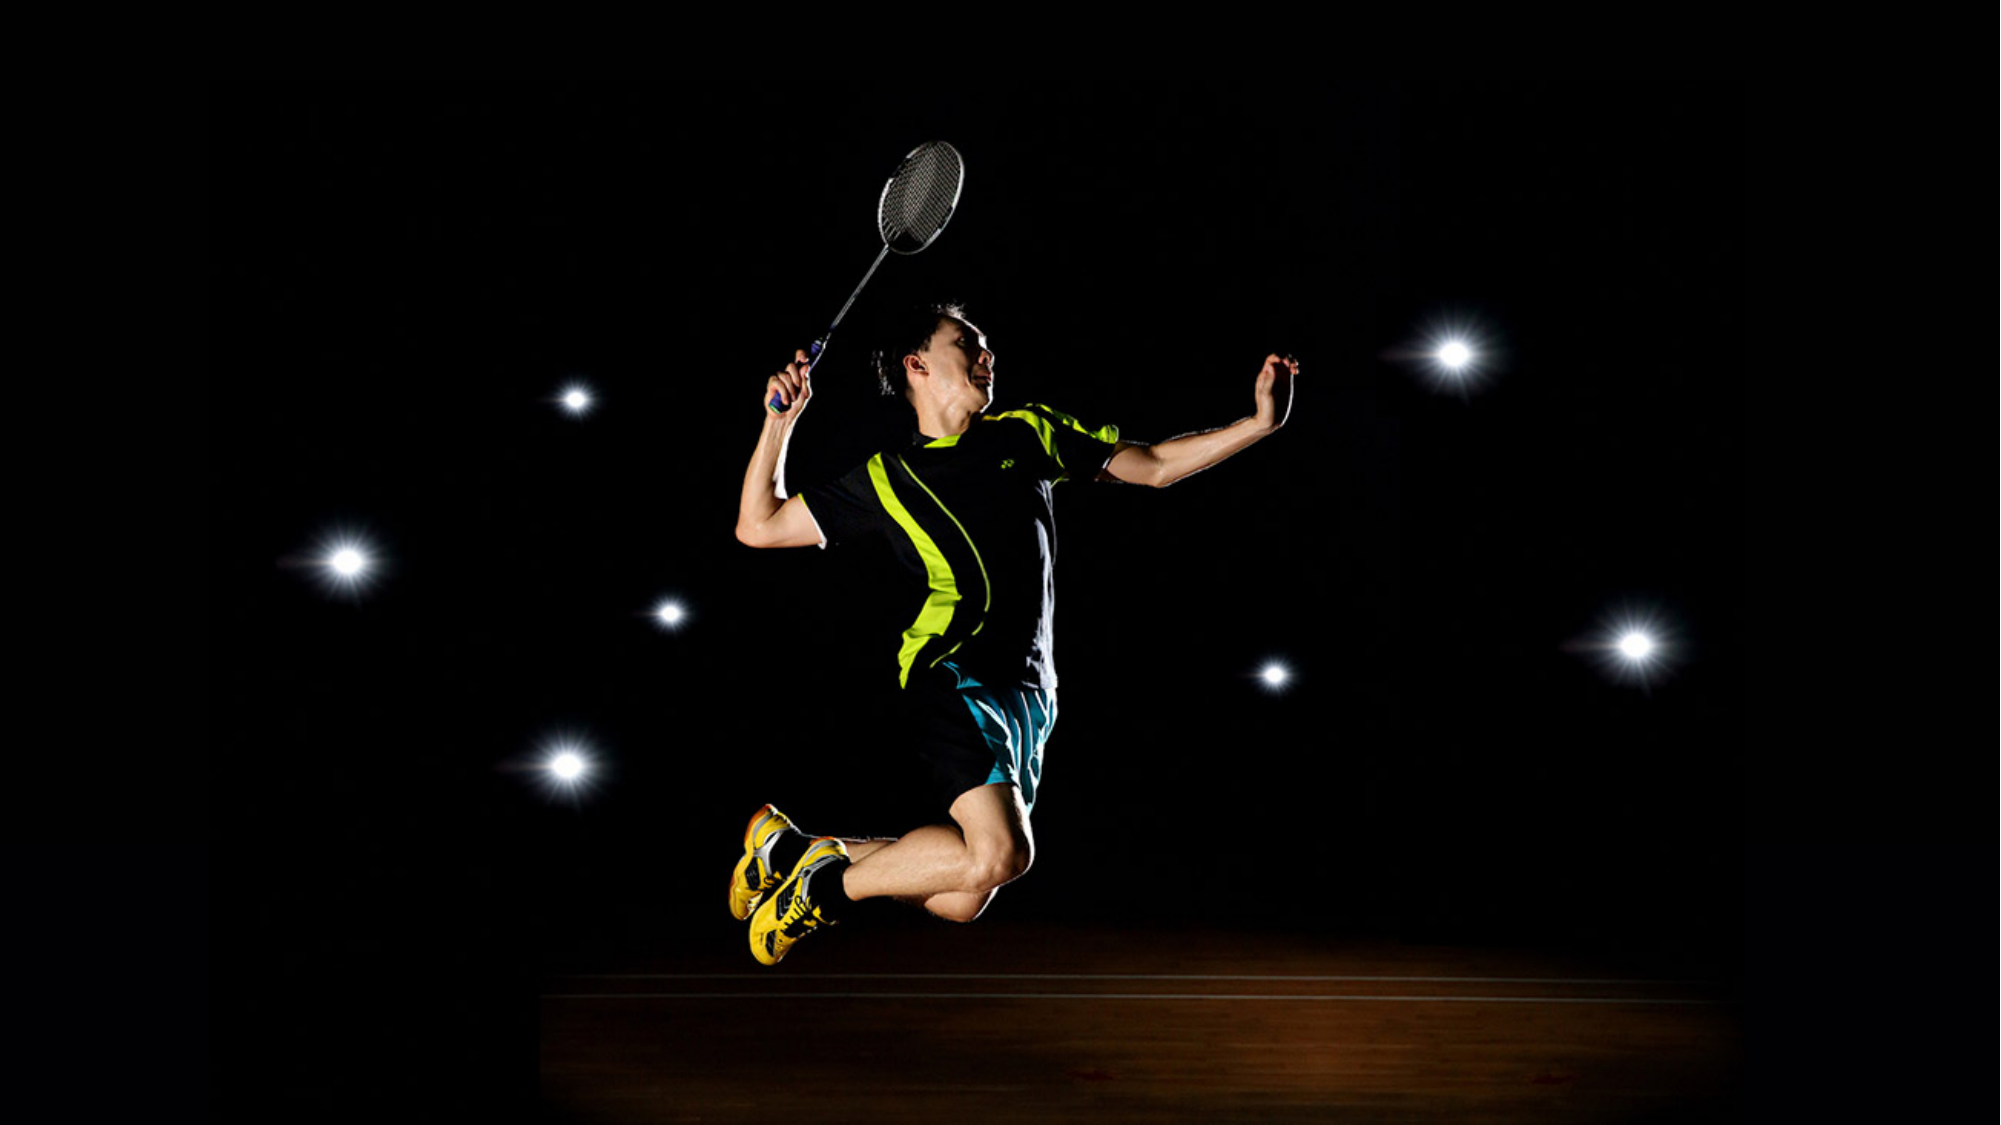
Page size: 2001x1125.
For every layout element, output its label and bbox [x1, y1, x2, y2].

list [210, 80, 1745, 1125]
